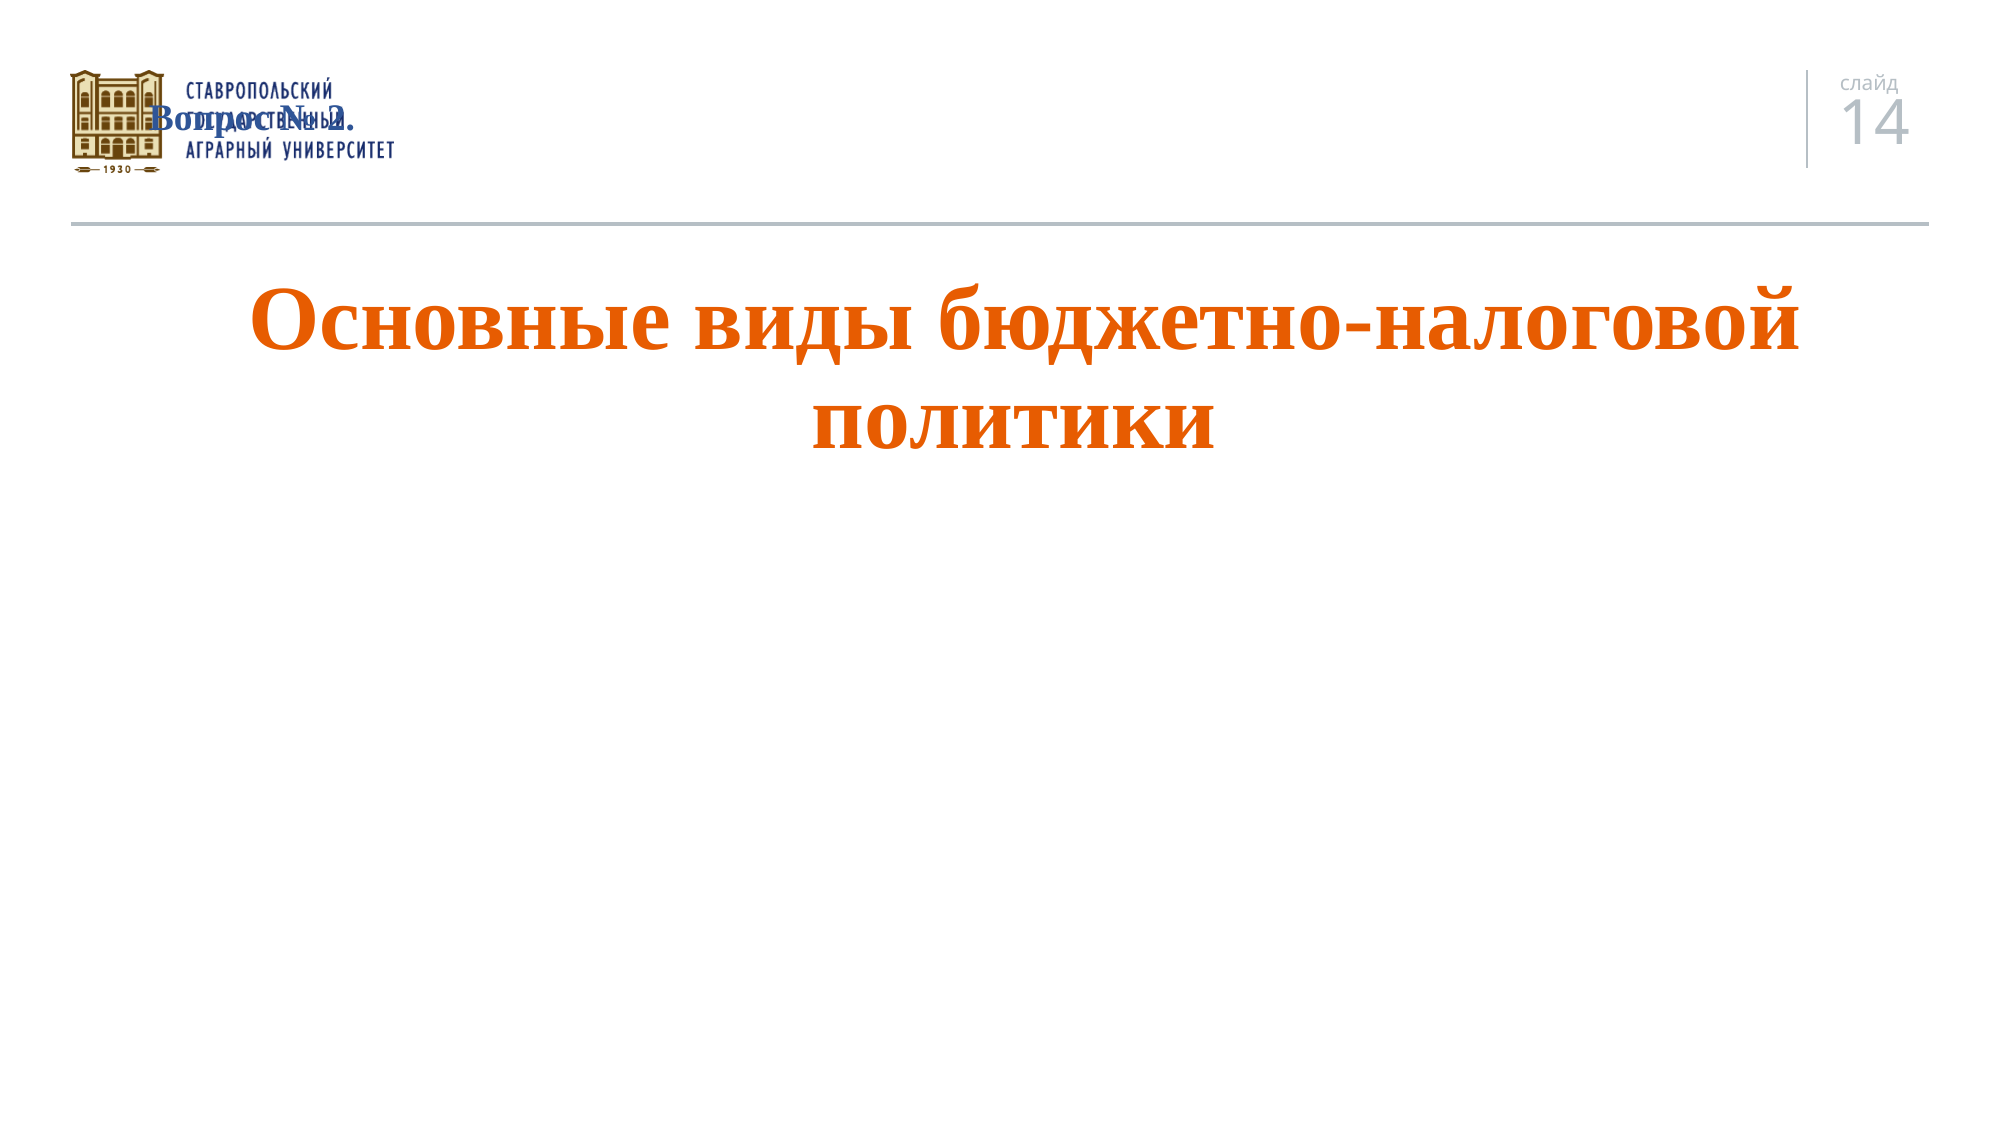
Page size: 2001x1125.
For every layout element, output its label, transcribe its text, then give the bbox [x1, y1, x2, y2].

title Вопрос № 2. [134, 37, 1918, 200]
list Основные виды бюджетно-налоговой политики [134, 262, 1918, 504]
picture [70, 70, 134, 173]
